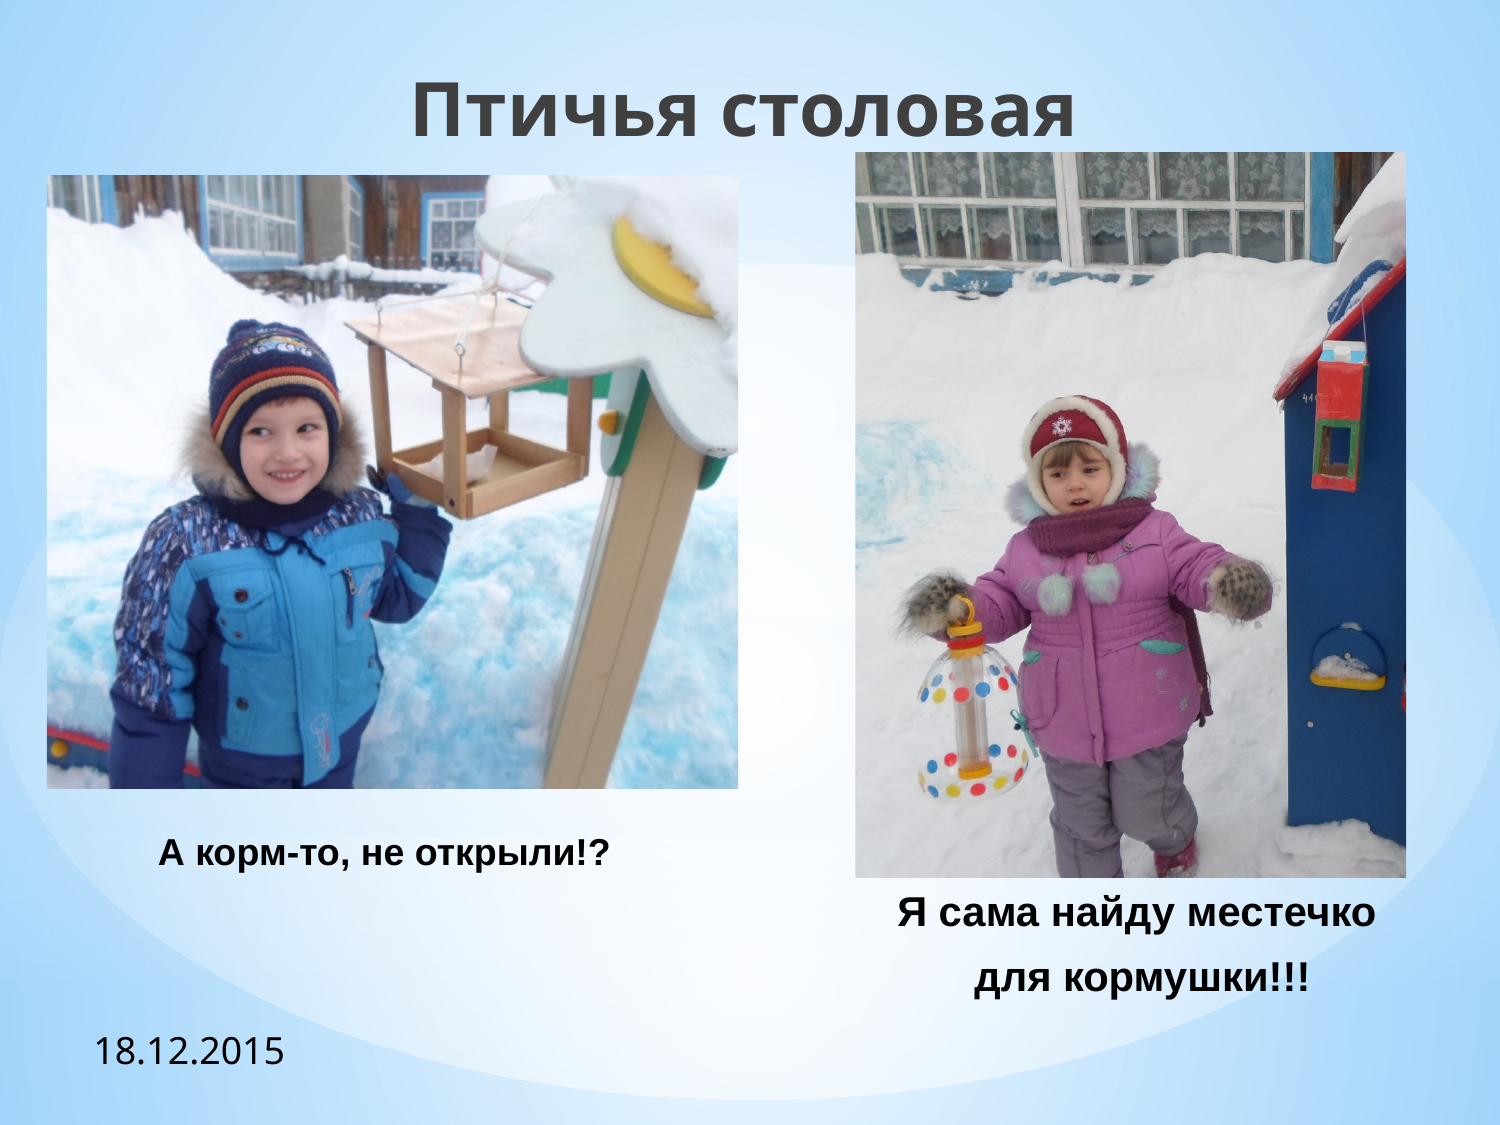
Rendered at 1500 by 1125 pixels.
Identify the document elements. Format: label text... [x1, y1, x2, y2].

text_box А корм-то, не открыли!? [143, 820, 627, 880]
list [855, 152, 1407, 878]
list Я сама найду местечко для кормушки!!! [820, 902, 1465, 1008]
list Птичья столовая [183, 54, 1306, 160]
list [46, 175, 739, 789]
text_box 18.12.2015 [78, 1020, 300, 1080]
